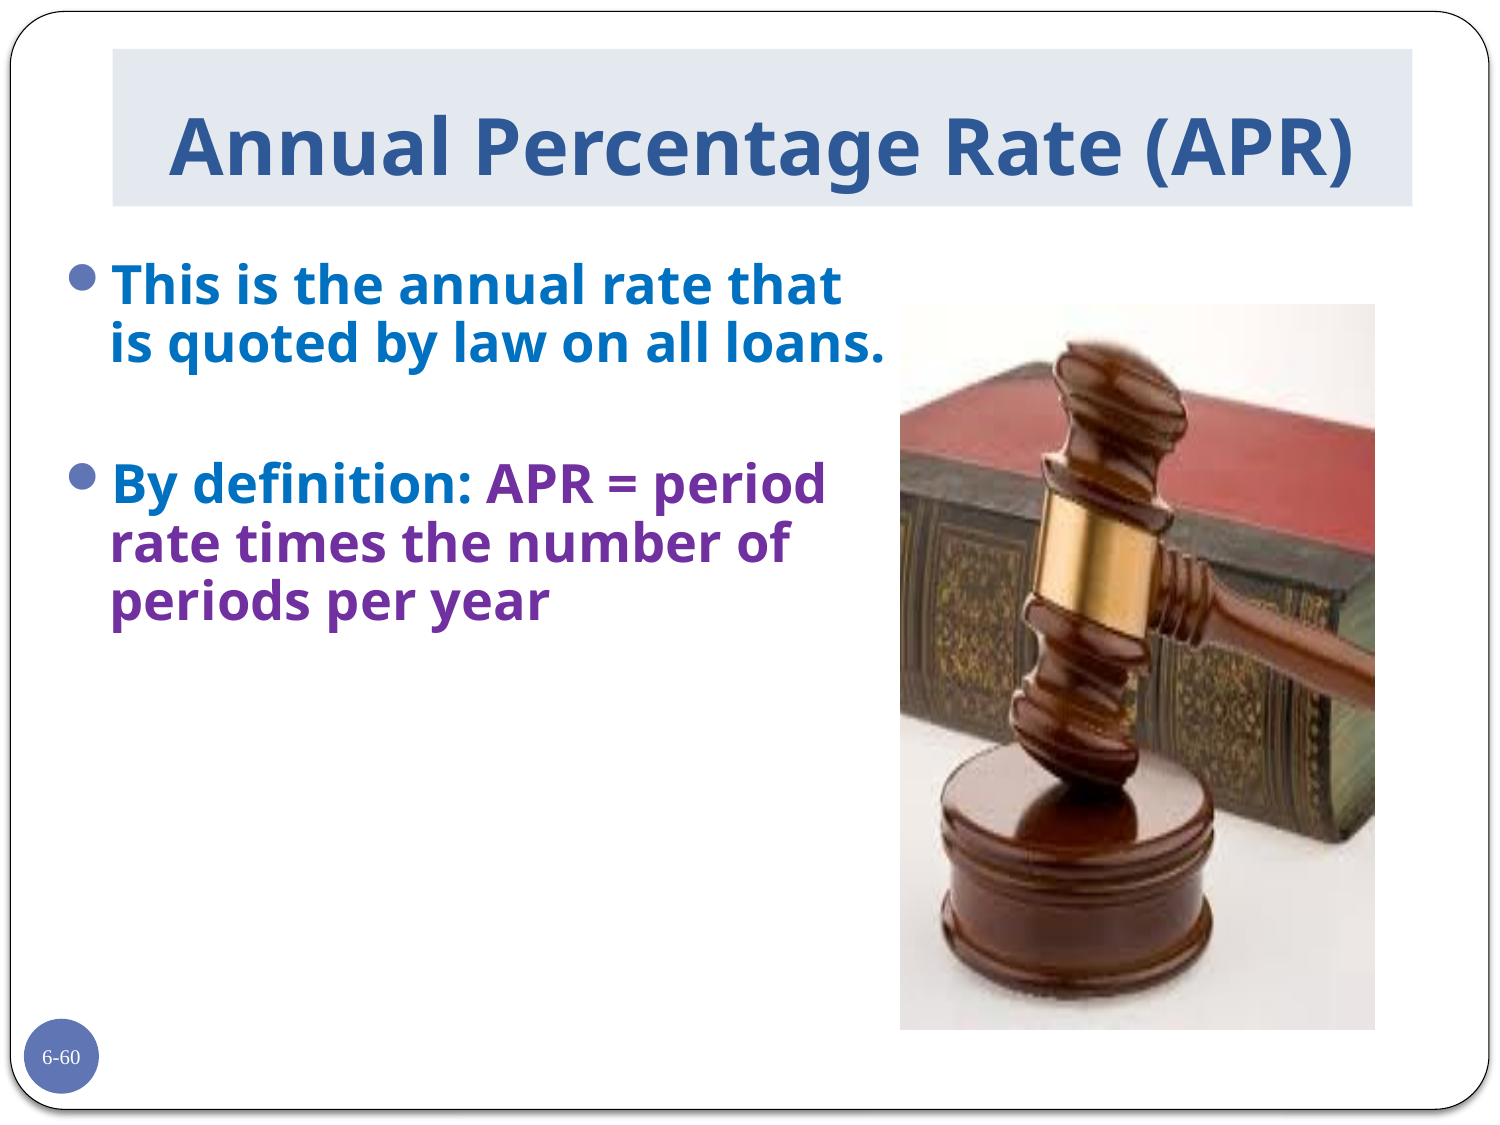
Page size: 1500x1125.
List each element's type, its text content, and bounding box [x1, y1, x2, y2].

list This is the annual rate that is quoted by law on all loans. By definition: APR = period rate times the number of periods per year [49, 249, 913, 663]
title Annual Percentage Rate (APR) [112, 48, 1413, 207]
picture [899, 303, 1376, 1031]
slide_number 6-60 [23, 1018, 99, 1094]
